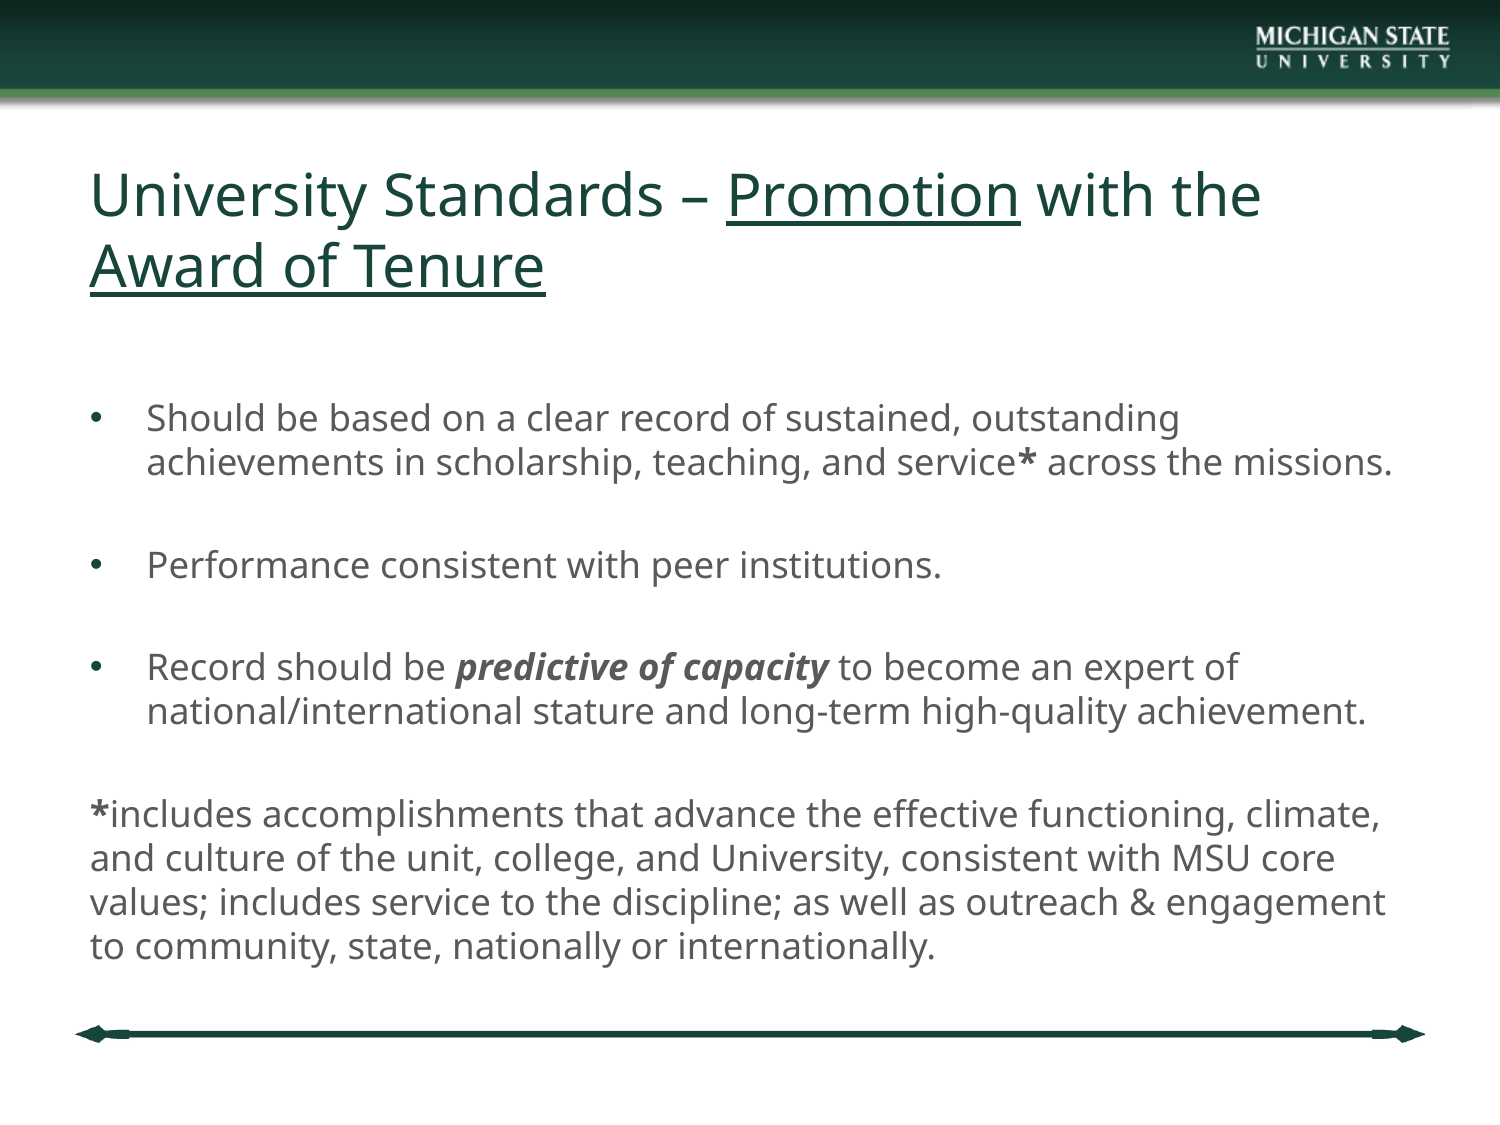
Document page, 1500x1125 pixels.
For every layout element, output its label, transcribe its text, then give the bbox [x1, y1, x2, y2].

title University Standards – Promotion with the Award of Tenure [75, 149, 1425, 308]
list Should be based on a clear record of sustained, outstanding achievements in scholarship, teaching, and service* across the missions. Performance consistent with peer institutions. Record should be predictive of capacity to become an expert of national/international stature and long-term high-quality achievement. *includes accomplishments that advance the effective functioning, climate, and culture of the unit, college, and University, consistent with MSU core values; includes service to the discipline; as well as outreach & engagement to community, state, nationally or internationally. [75, 387, 1425, 988]
picture [75, 1025, 1425, 1043]
picture [0, 0, 1500, 110]
